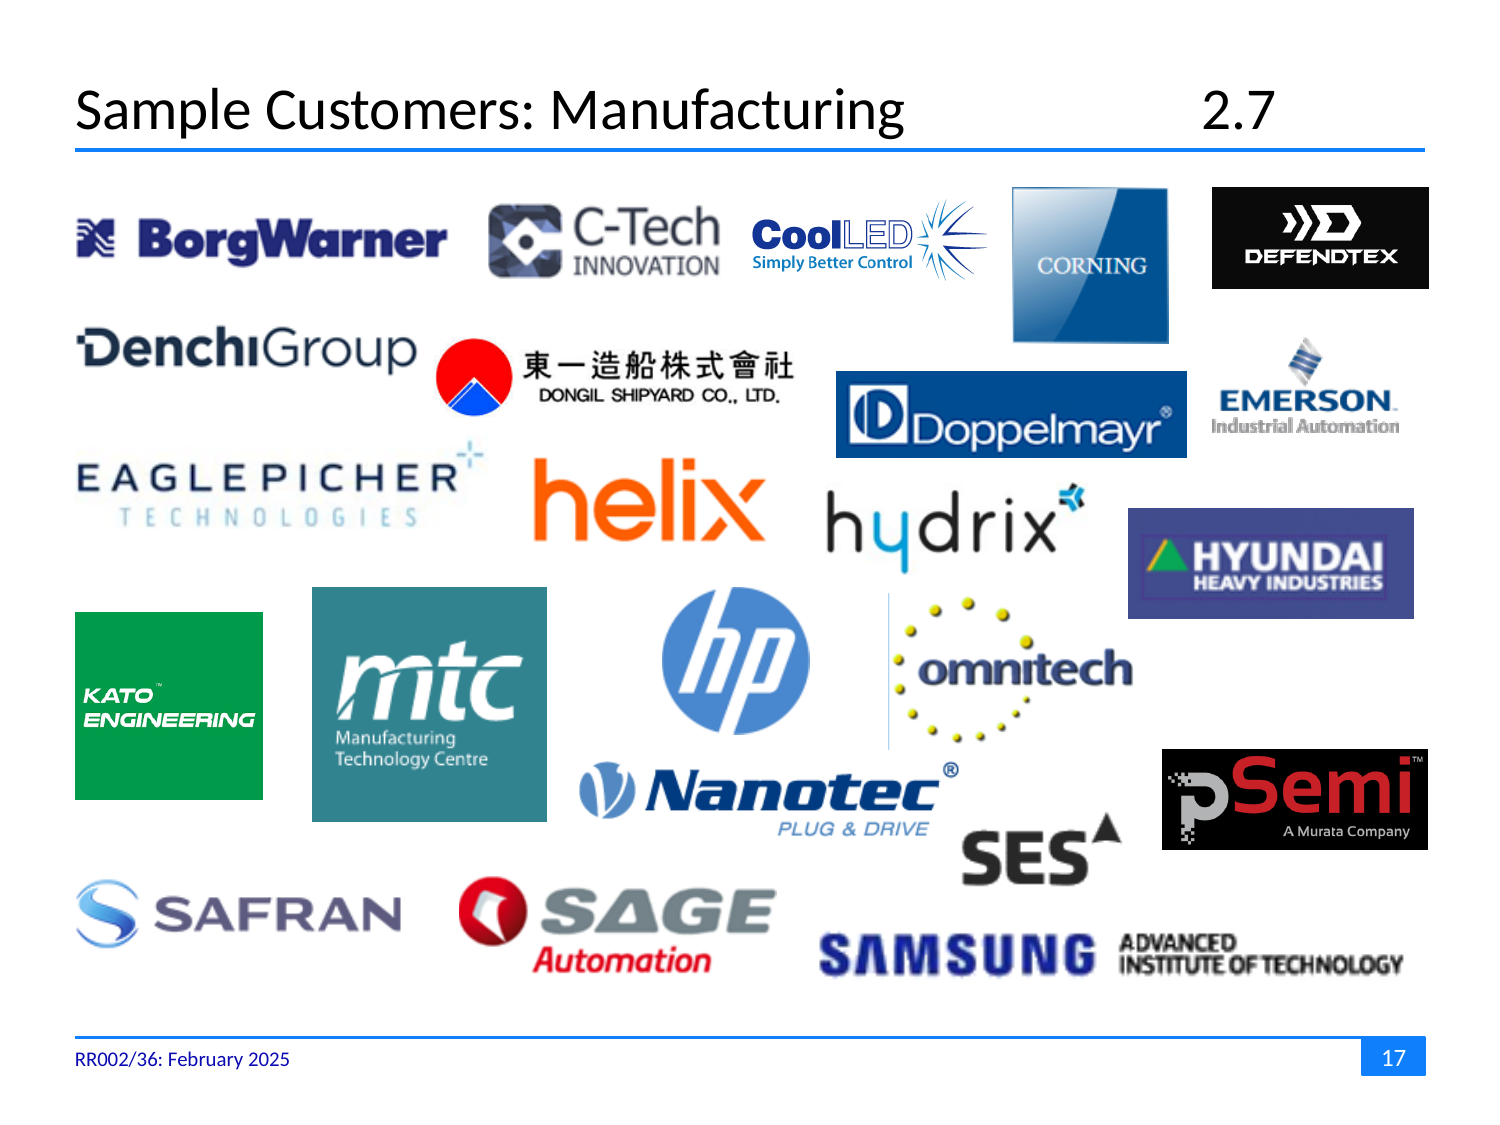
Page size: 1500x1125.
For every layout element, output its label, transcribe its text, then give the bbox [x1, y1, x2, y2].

picture [662, 587, 810, 735]
picture [824, 481, 1089, 576]
picture [749, 199, 989, 281]
picture [530, 455, 769, 545]
picture [74, 435, 489, 529]
picture [458, 875, 777, 975]
picture [1212, 337, 1399, 433]
title Sample Customers: Manufacturing 2.7 [75, 62, 1425, 150]
picture [836, 371, 1188, 458]
picture [74, 215, 451, 270]
picture [74, 322, 420, 379]
picture [74, 612, 263, 801]
picture [488, 201, 725, 281]
picture [813, 924, 1414, 982]
picture [434, 337, 797, 419]
picture [1161, 749, 1428, 851]
picture [888, 508, 1415, 751]
picture [312, 587, 548, 823]
picture [1012, 187, 1169, 344]
picture [74, 878, 408, 952]
picture [578, 760, 1128, 893]
picture [1212, 187, 1429, 289]
